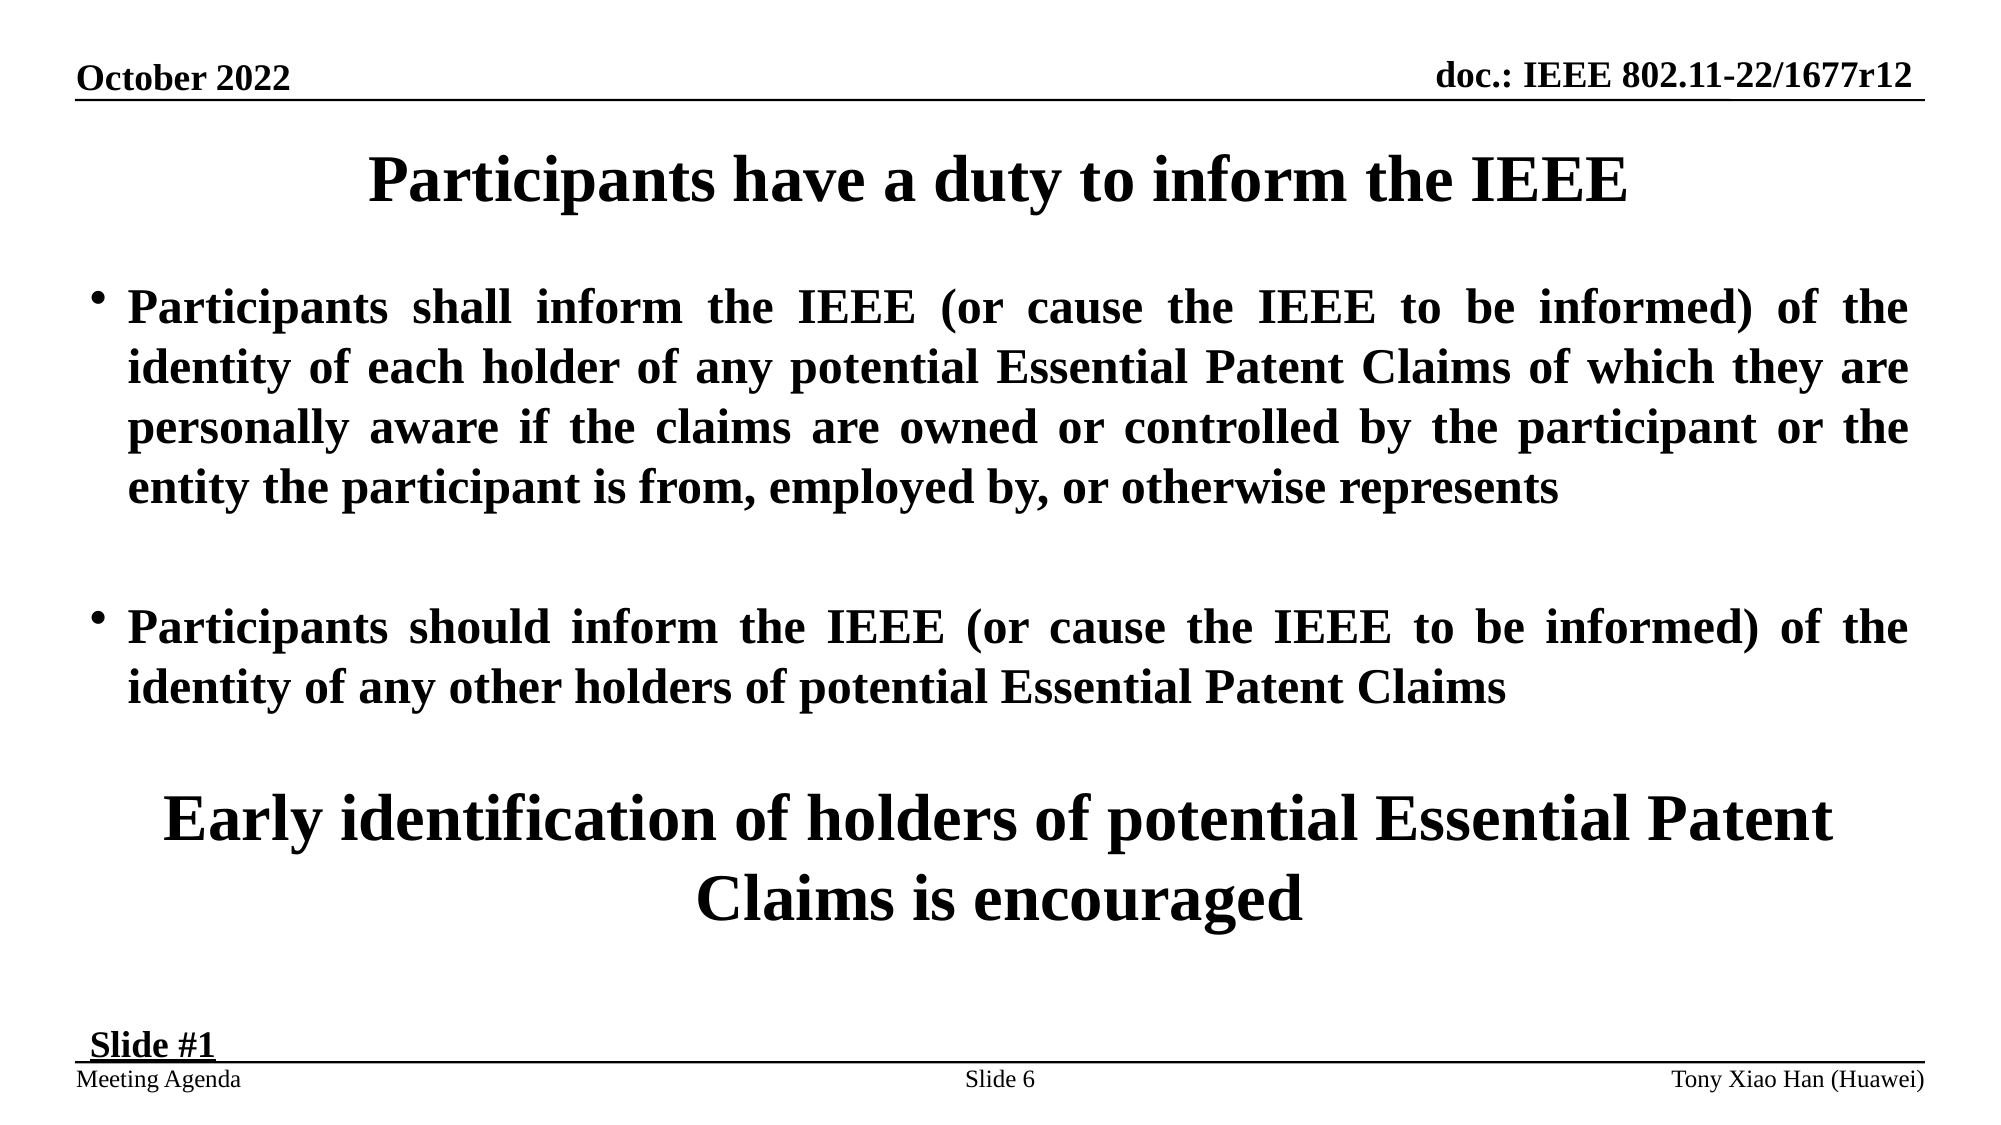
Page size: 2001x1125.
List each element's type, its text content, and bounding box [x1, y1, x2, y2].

text_box Participants shall inform the IEEE (or cause the IEEE to be informed) of the identity of each holder of any potential Essential Patent Claims of which they are personally aware if the claims are owned or controlled by the participant or the entity the participant is from, employed by, or otherwise represents Participants should inform the IEEE (or cause the IEEE to be informed) of the identity of any other holders of potential Essential Patent Claims Early identification of holders of potential Essential Patent Claims is encouraged [75, 246, 1925, 1100]
text_box Slide #1 [75, 1012, 232, 1073]
text_box [337, 37, 1688, 163]
text_box Participants have a duty to inform the IEEE [350, 87, 1650, 263]
